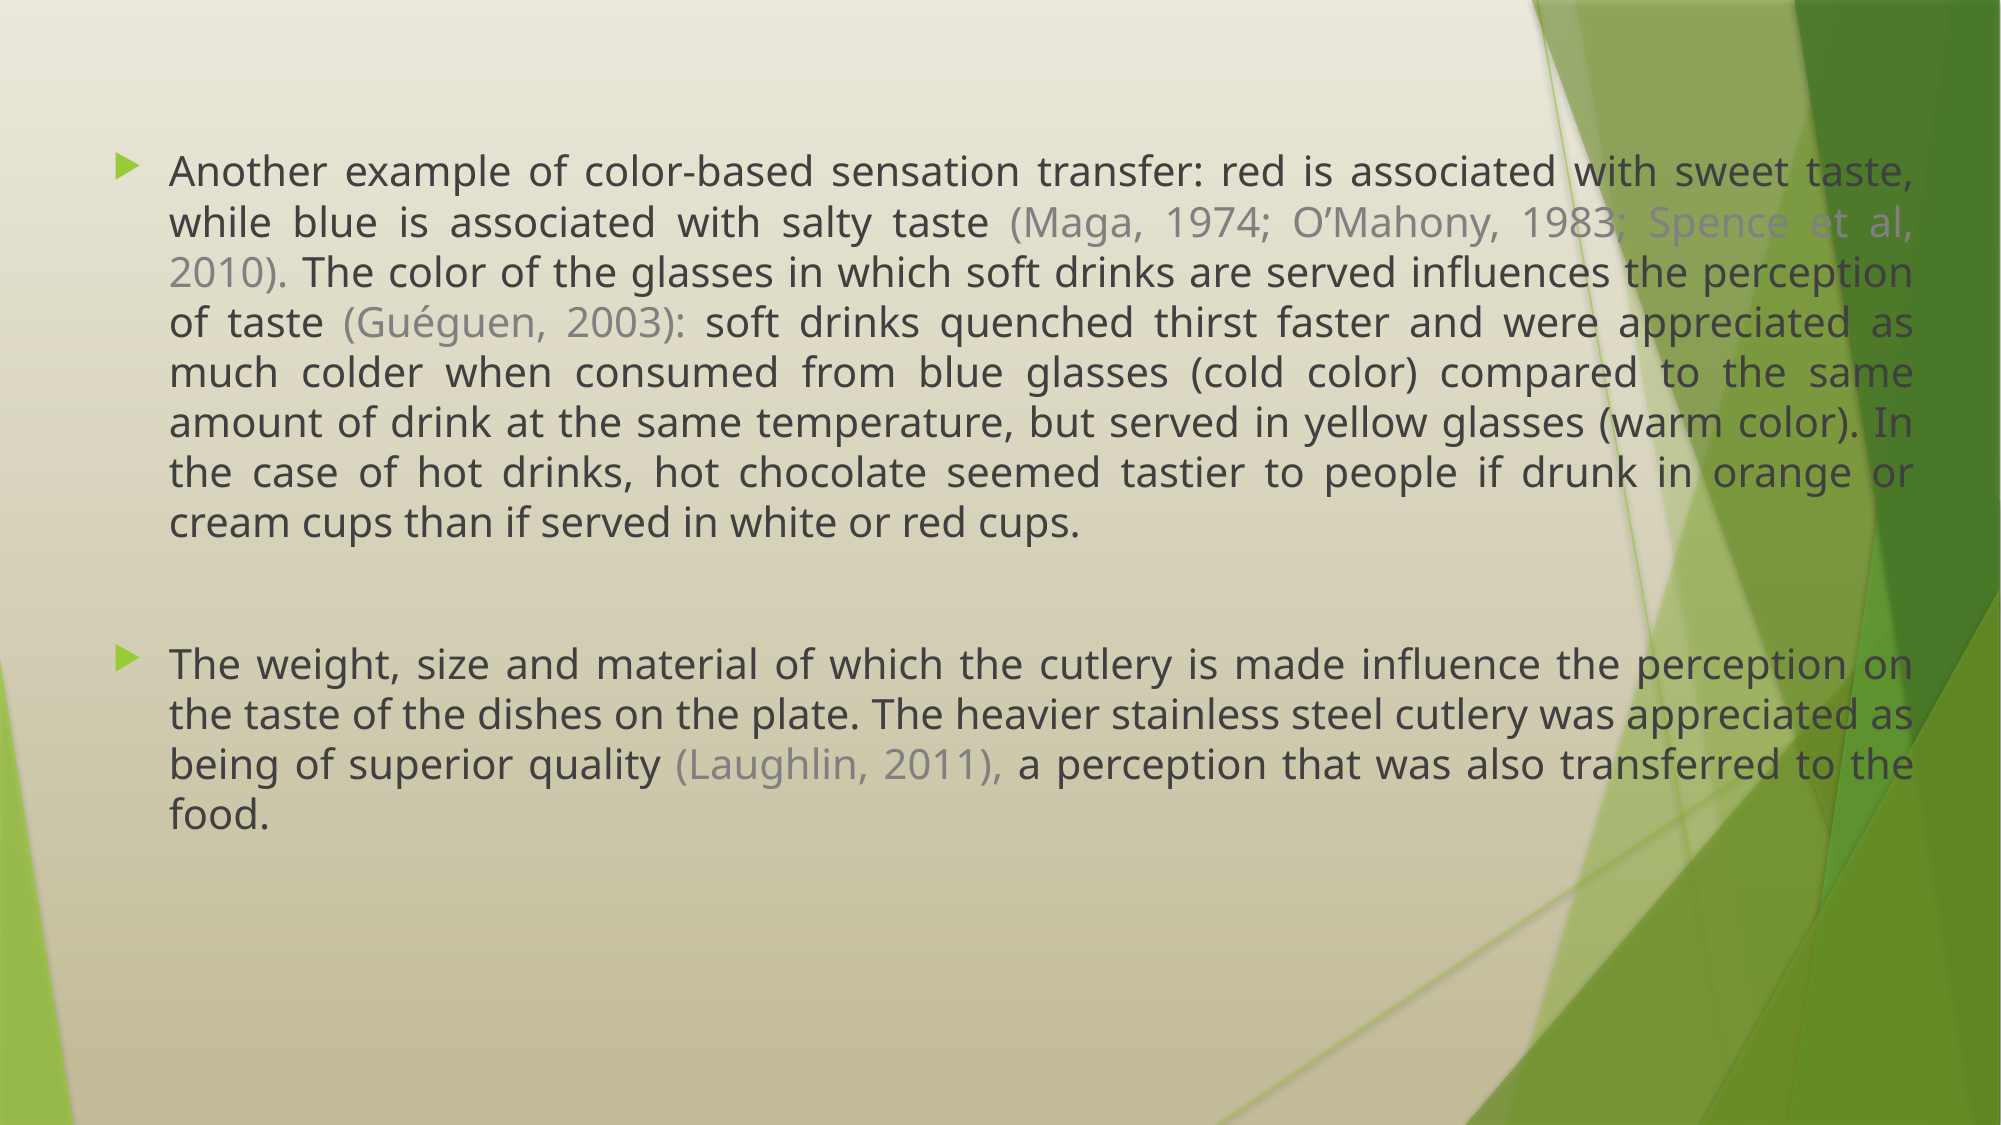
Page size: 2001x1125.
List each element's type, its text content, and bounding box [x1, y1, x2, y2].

list Another example of color-based sensation transfer: red is associated with sweet taste, while blue is associated with salty taste (Maga, 1974; O’Mahony, 1983; Spence et al, 2010). The color of the glasses in which soft drinks are served influences the perception of taste (Guéguen, 2003): soft drinks quenched thirst faster and were appreciated as much colder when consumed from blue glasses (cold color) compared to the same amount of drink at the same temperature, but served in yellow glasses (warm color). In the case of hot drinks, hot chocolate seemed tastier to people if drunk in orange or cream cups than if served in white or red cups. The weight, size and material of which the cutlery is made influence the perception on the taste of the dishes on the plate. The heavier stainless steel cutlery was appreciated as being of superior quality (Laughlin, 2011), a perception that was also transferred to the food. [97, 137, 1930, 1089]
